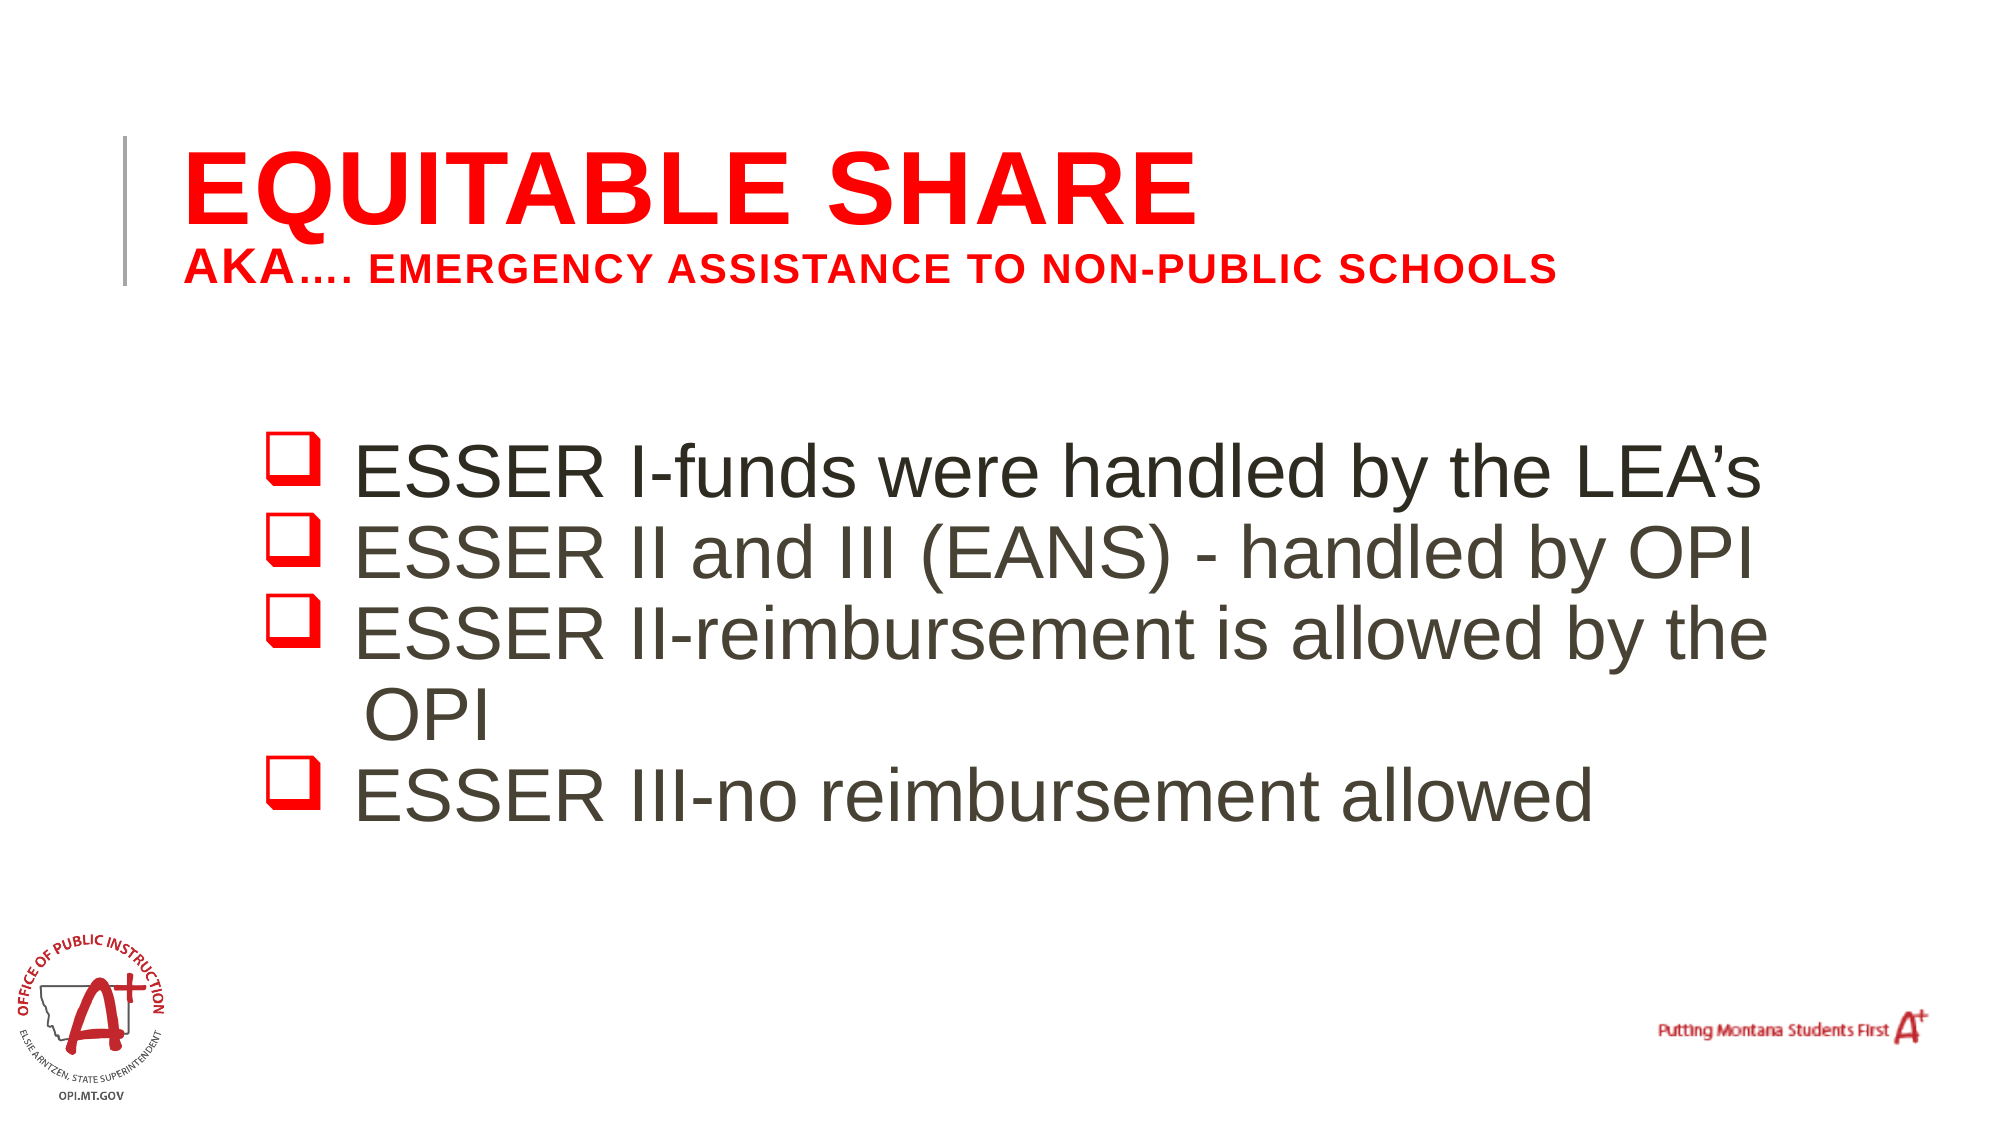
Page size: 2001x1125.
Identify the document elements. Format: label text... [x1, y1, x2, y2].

title Equitable Share aka…. Emergency assistance to Non-public schools [168, 96, 1763, 342]
picture [1654, 999, 1938, 1054]
picture [0, 931, 176, 1107]
text_box ESSER I-funds were handled by the LEA’s ESSER II and III (EANS) - handled by OPI ESSER II-reimbursement is allowed by the OPI ESSER III-no reimbursement allowed [237, 304, 1832, 965]
